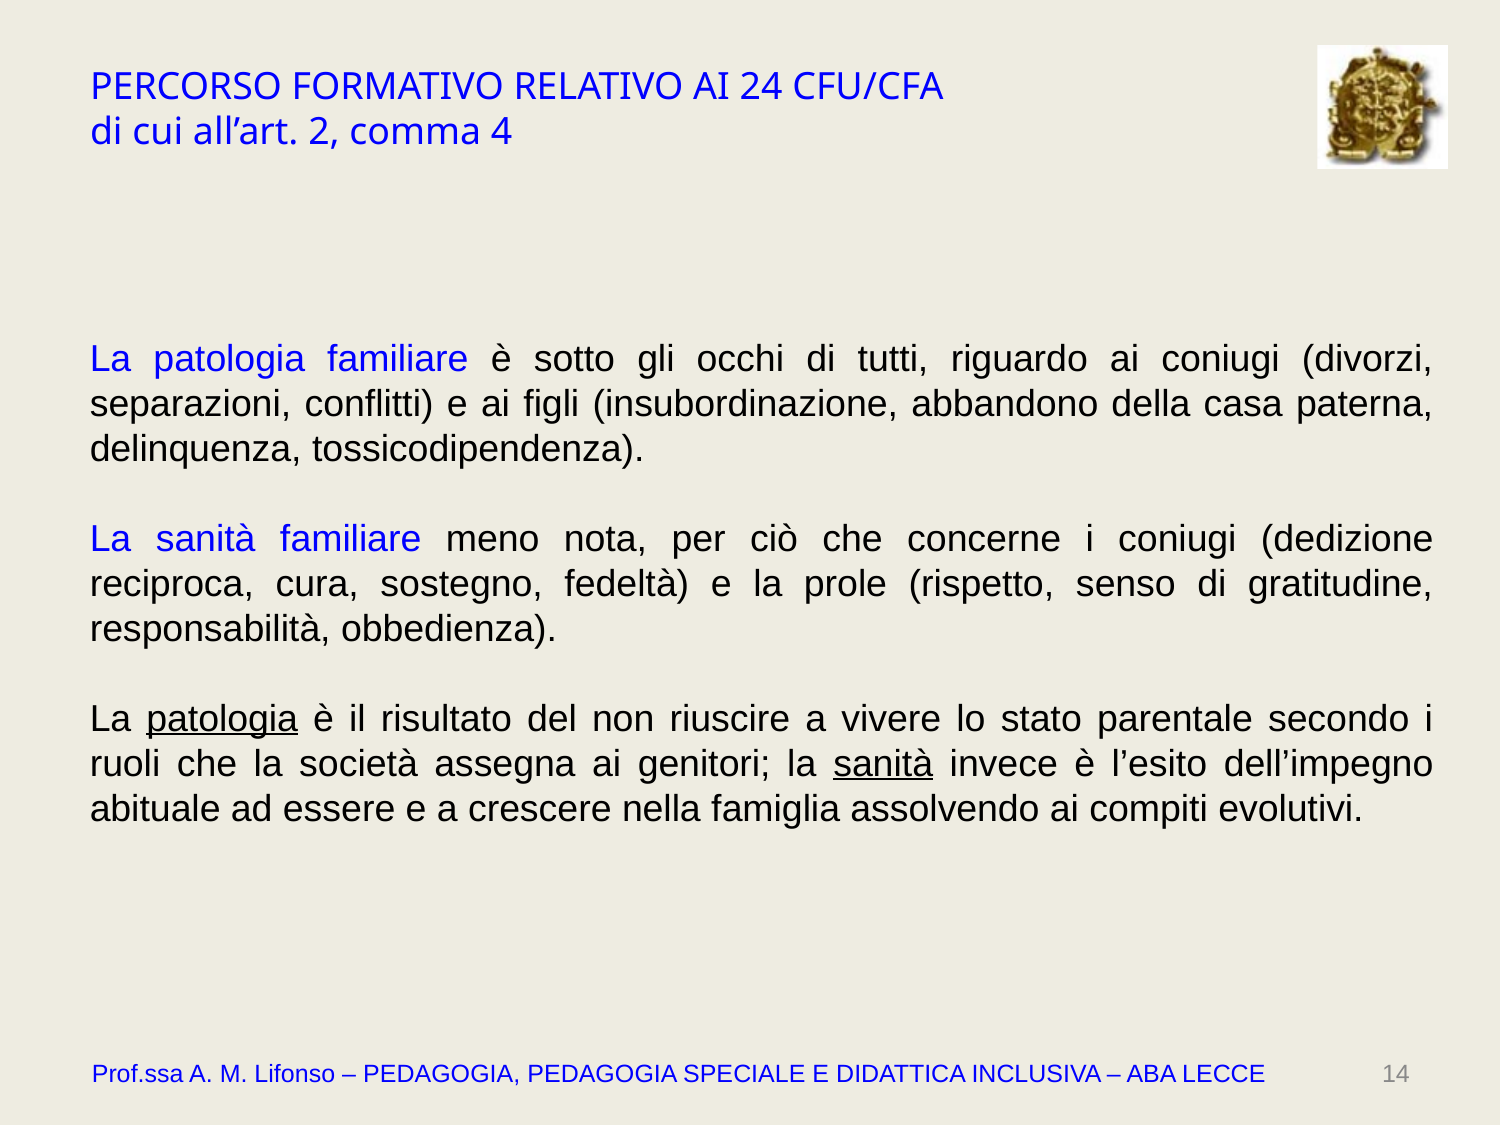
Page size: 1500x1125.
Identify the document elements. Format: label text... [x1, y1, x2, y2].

picture [1317, 44, 1449, 169]
text_box La patologia familiare è sotto gli occhi di tutti, riguardo ai coniugi (divorzi, separazioni, conflitti) e ai figli (insubordinazione, abbandono della casa paterna, delinquenza, tossicodipendenza). La sanità familiare meno nota, per ciò che concerne i coniugi (dedizione reciproca, cura, sostegno, fedeltà) e la prole (rispetto, senso di gratitudine, responsabilità, obbedienza). La patologia è il risultato del non riuscire a vivere lo stato parentale secondo i ruoli che la società assegna ai genitori; la sanità invece è l’esito dell’impegno abituale ad essere e a crescere nella famiglia assolvendo ai compiti evolutivi. [74, 326, 1449, 881]
slide_number 14 [1074, 1042, 1425, 1103]
footer Prof.ssa A. M. Lifonso – PEDAGOGIA, PEDAGOGIA SPECIALE E DIDATTICA INCLUSIVA – ABA LECCE [76, 1042, 1074, 1103]
title PERCORSO FORMATIVO RELATIVO AI 24 CFU/CFA di cui all’art. 2, comma 4 [75, 45, 1235, 169]
